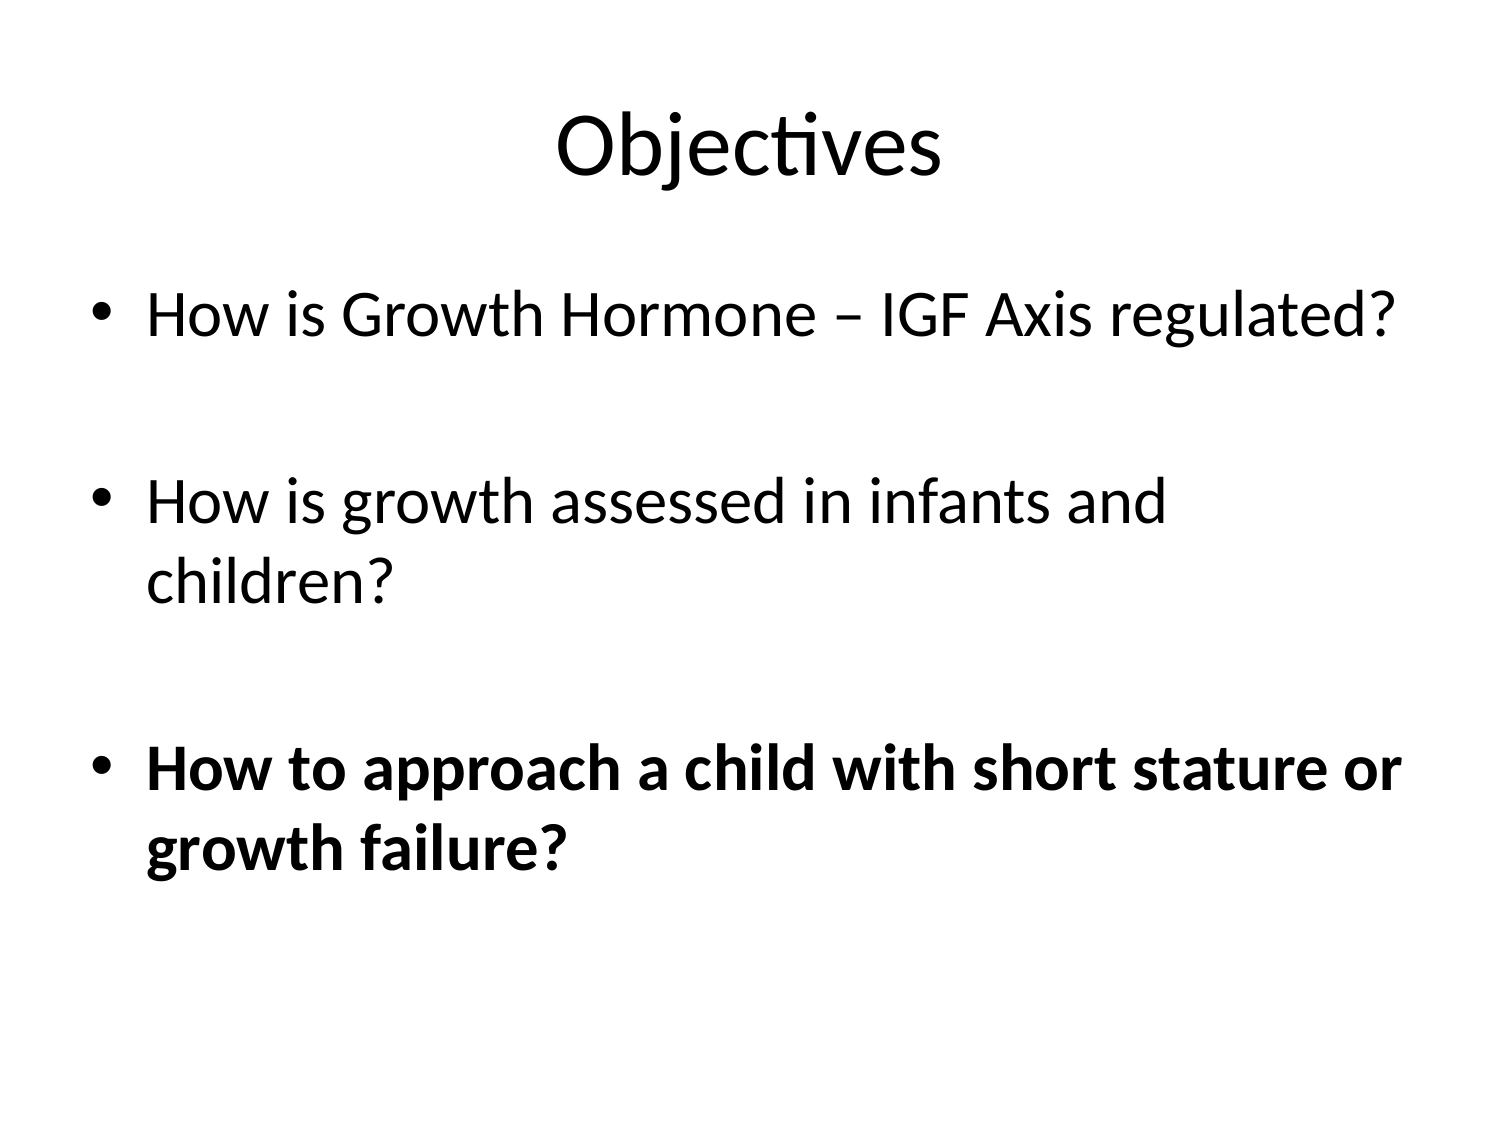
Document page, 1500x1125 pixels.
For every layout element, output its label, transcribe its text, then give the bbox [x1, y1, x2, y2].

list How is Growth Hormone – IGF Axis regulated? How is growth assessed in infants and children? How to approach a child with short stature or growth failure? [75, 262, 1425, 1005]
title Objectives [75, 45, 1425, 233]
